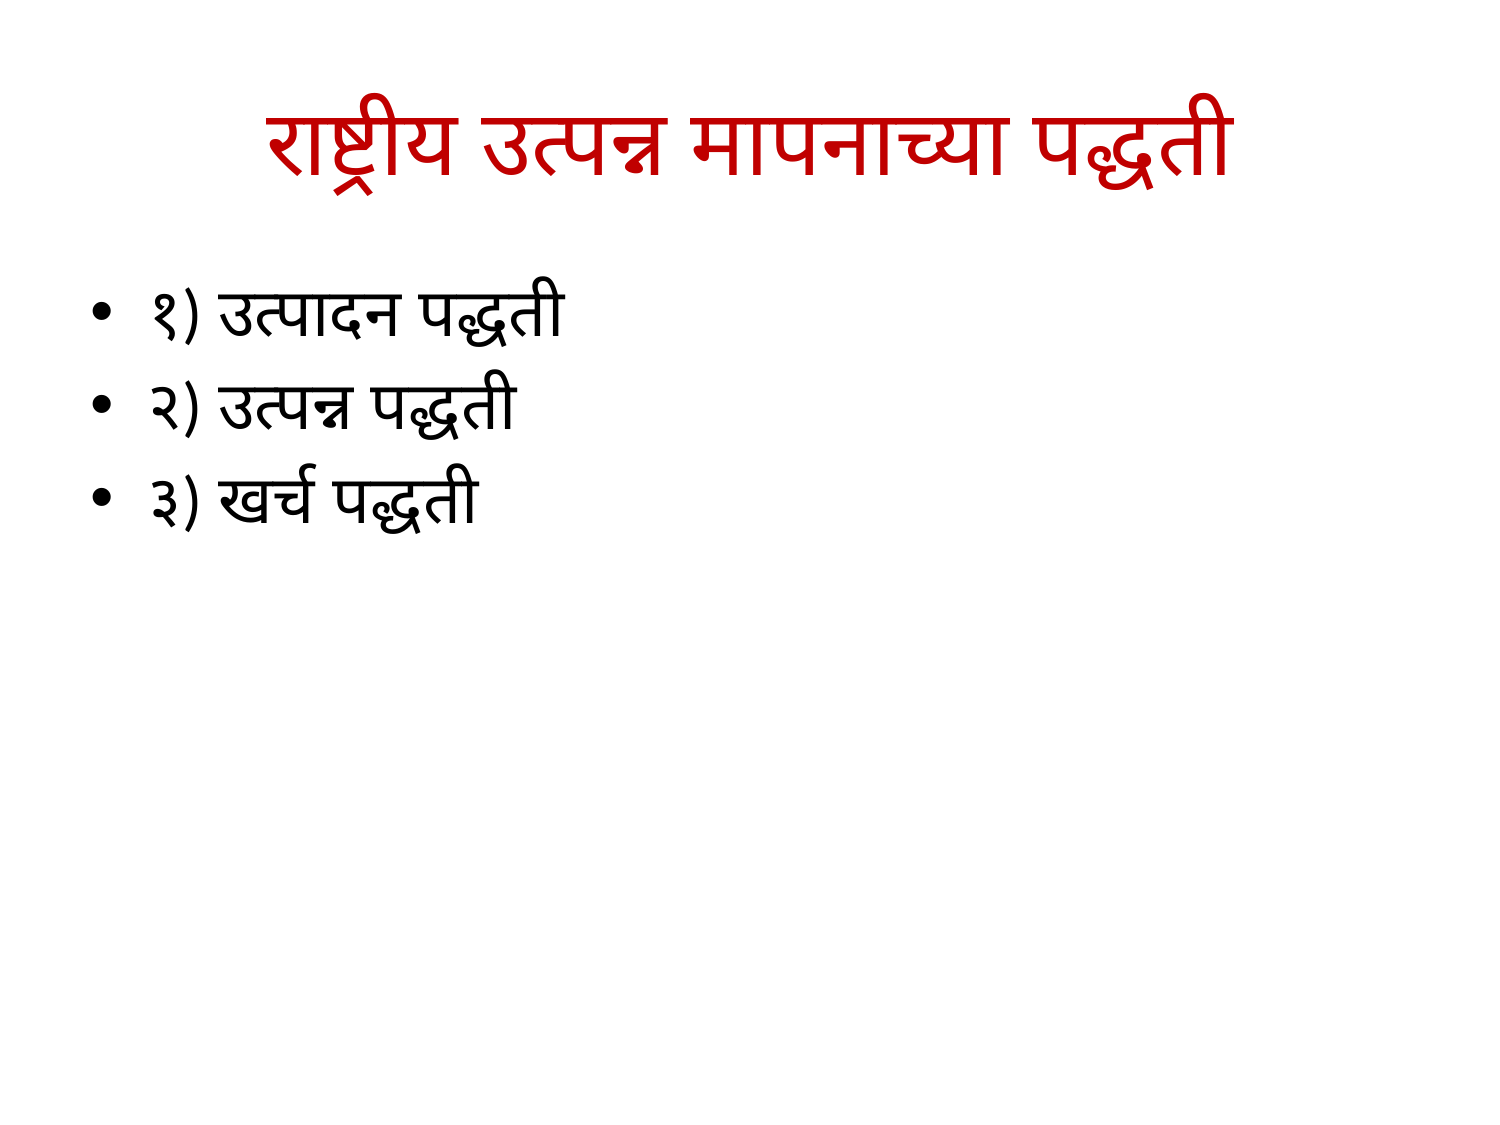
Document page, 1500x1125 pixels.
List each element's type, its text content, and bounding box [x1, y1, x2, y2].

list १) उत्पादन पद्धती २) उत्पन्न पद्धती ३) खर्च पद्धती [75, 262, 1425, 1005]
title राष्ट्रीय उत्पन्न मापनाच्या पद्धती [75, 45, 1425, 233]
